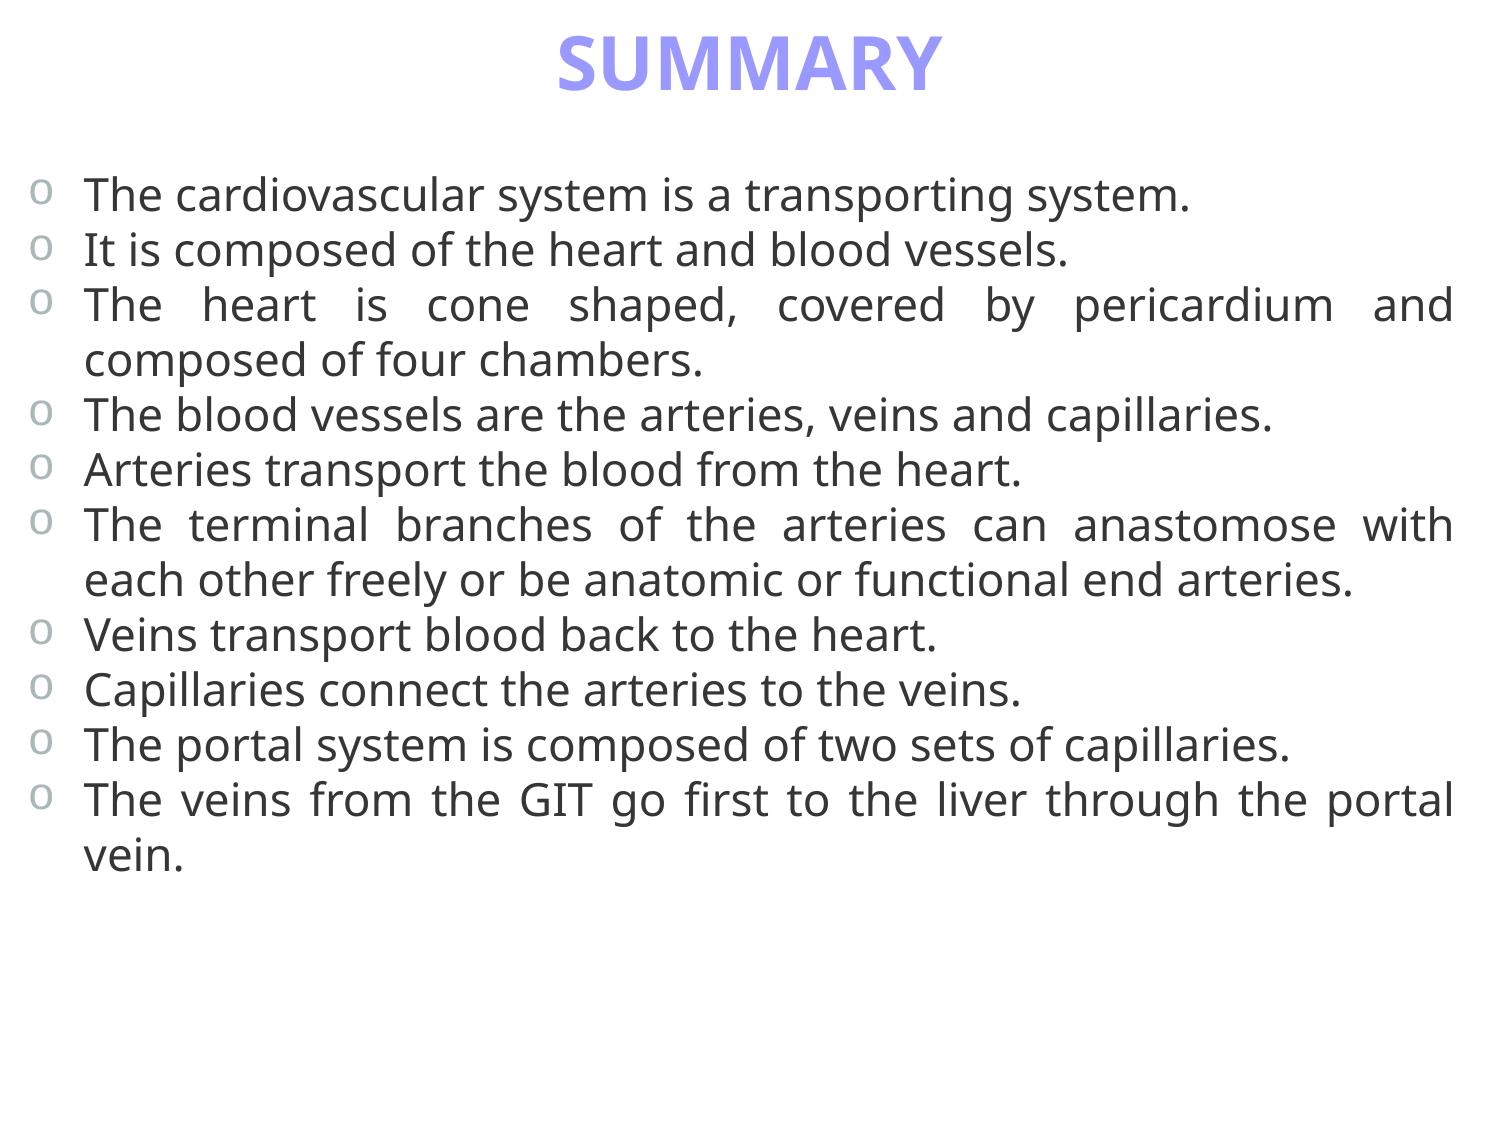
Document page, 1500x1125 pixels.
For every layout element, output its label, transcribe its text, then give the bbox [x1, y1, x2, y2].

list The cardiovascular system is a transporting system. It is composed of the heart and blood vessels. The heart is cone shaped, covered by pericardium and composed of four chambers. The blood vessels are the arteries, veins and capillaries. Arteries transport the blood from the heart. The terminal branches of the arteries can anastomose with each other freely or be anatomic or functional end arteries. Veins transport blood back to the heart. Capillaries connect the arteries to the veins. The portal system is composed of two sets of capillaries. The veins from the GIT go first to the liver through the portal vein. [12, 157, 1472, 989]
text_box SUMMARY [0, 8, 1500, 130]
